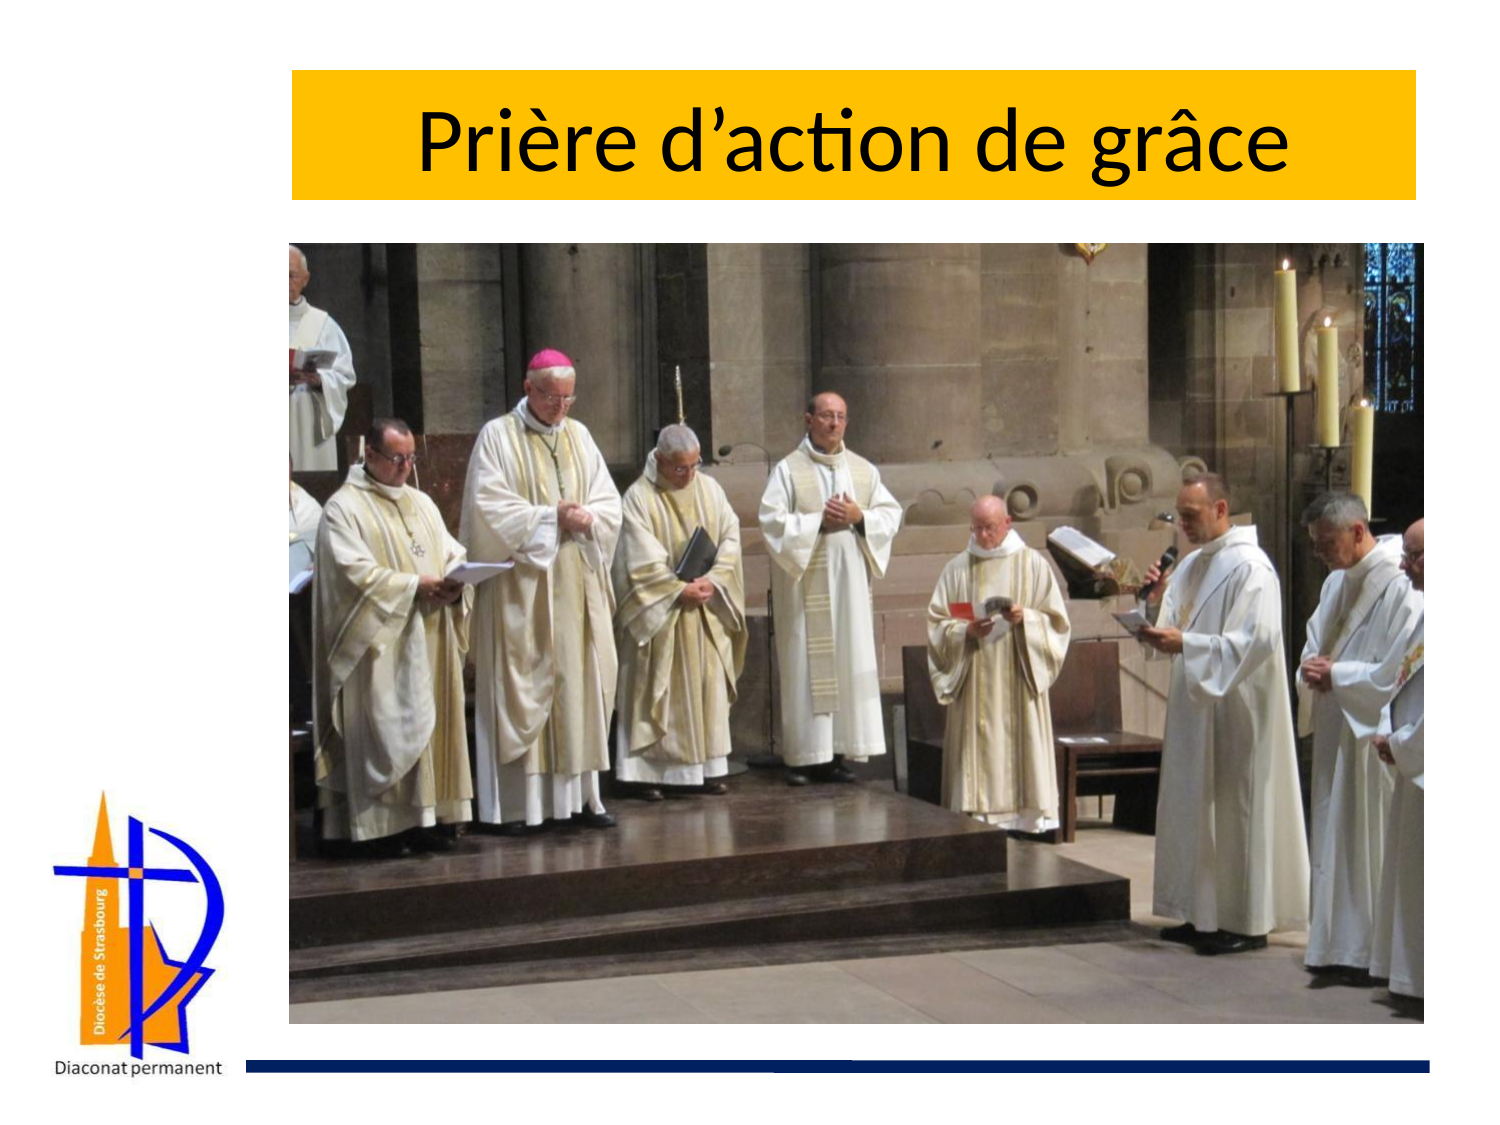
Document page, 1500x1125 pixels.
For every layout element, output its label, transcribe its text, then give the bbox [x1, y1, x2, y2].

picture [288, 243, 1424, 1024]
title Prière d’action de grâce [292, 70, 1416, 200]
picture [34, 773, 247, 1093]
